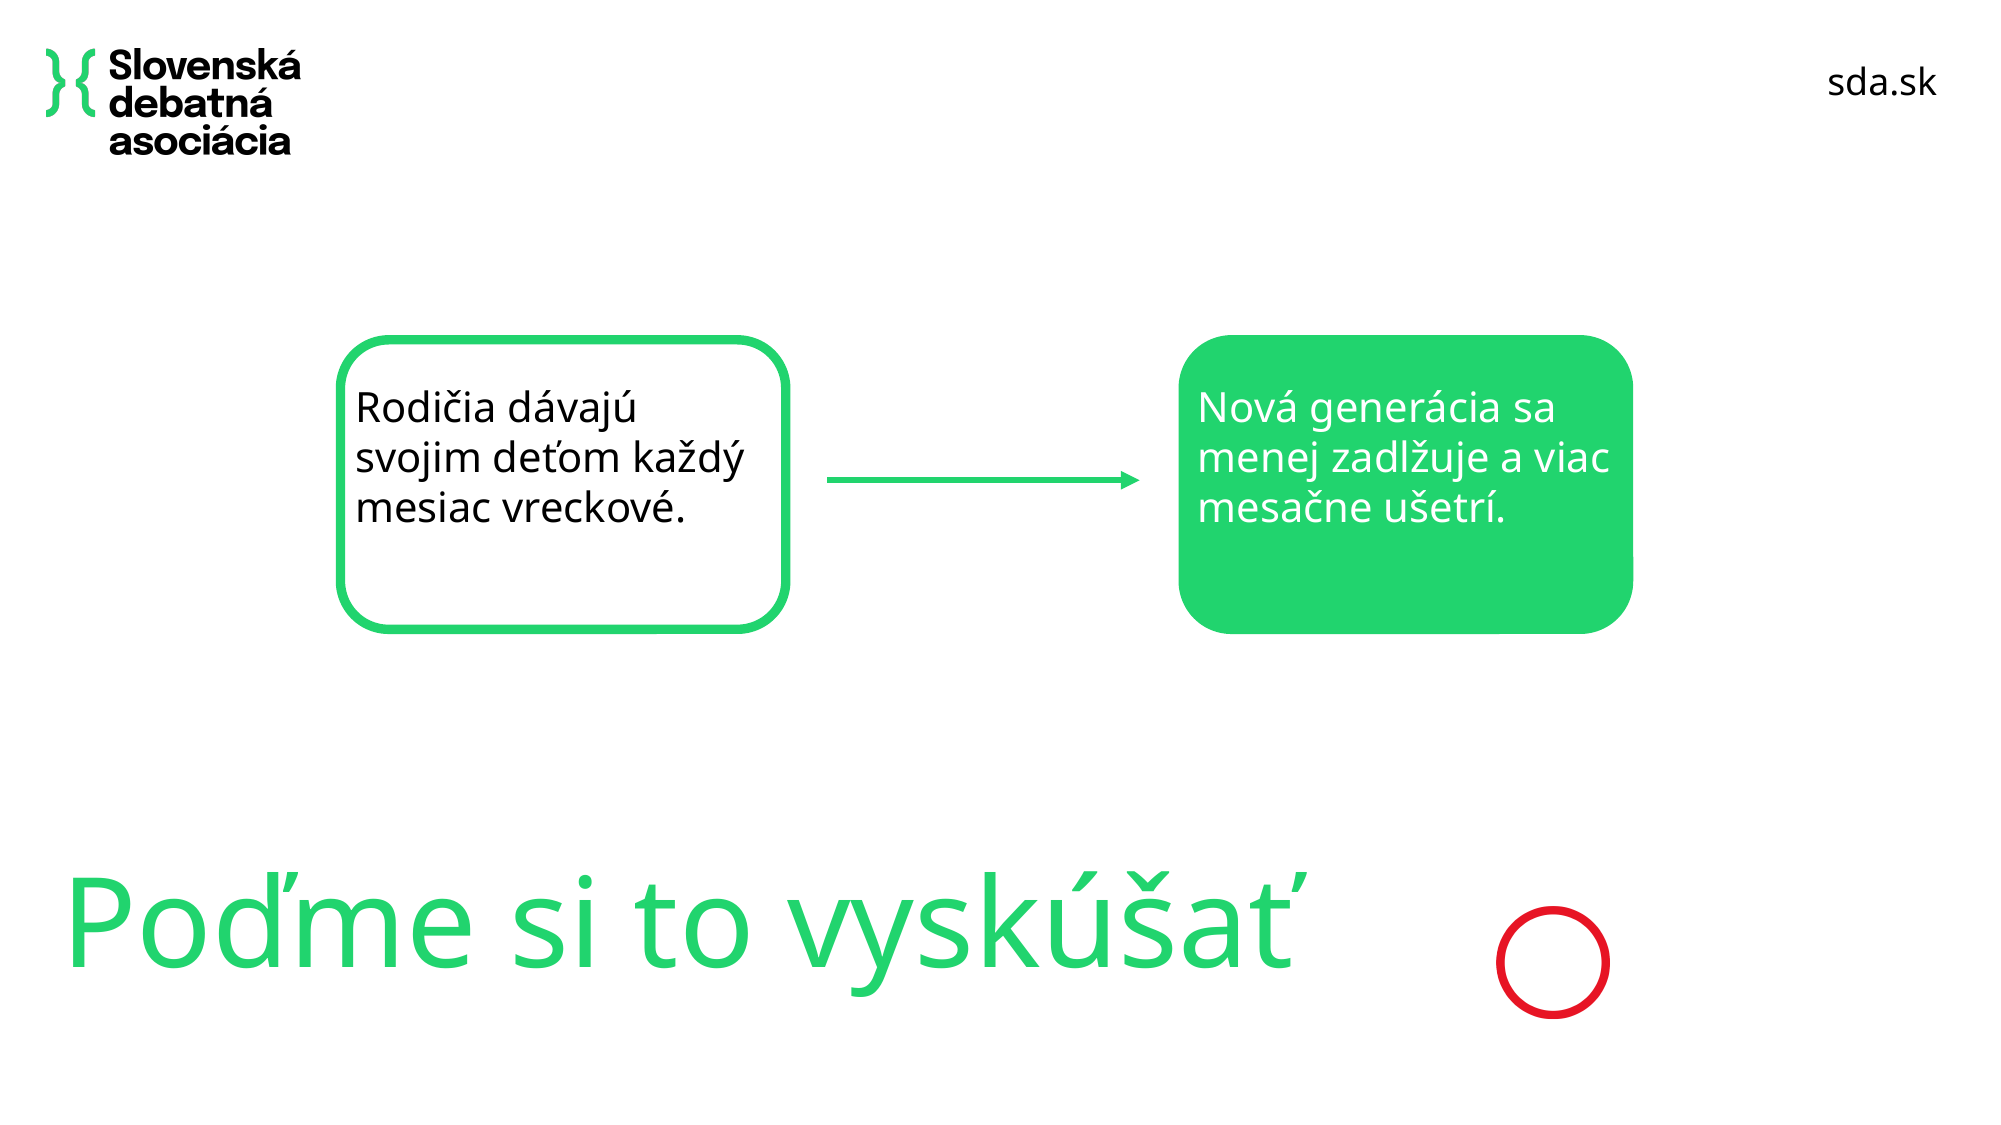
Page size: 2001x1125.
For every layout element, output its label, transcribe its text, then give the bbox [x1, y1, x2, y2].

text_box [1184, 338, 1628, 373]
title Poďme si to vyskúšať [46, 778, 1371, 1077]
text_box Nová generácia sa menej zadlžuje a viac mesačne ušetrí. [1183, 373, 1629, 539]
picture [45, 48, 301, 155]
text_box [339, 338, 787, 631]
text_box sda.sk [1779, 50, 1952, 111]
text_box [1182, 379, 1630, 631]
picture [1477, 887, 1629, 1039]
